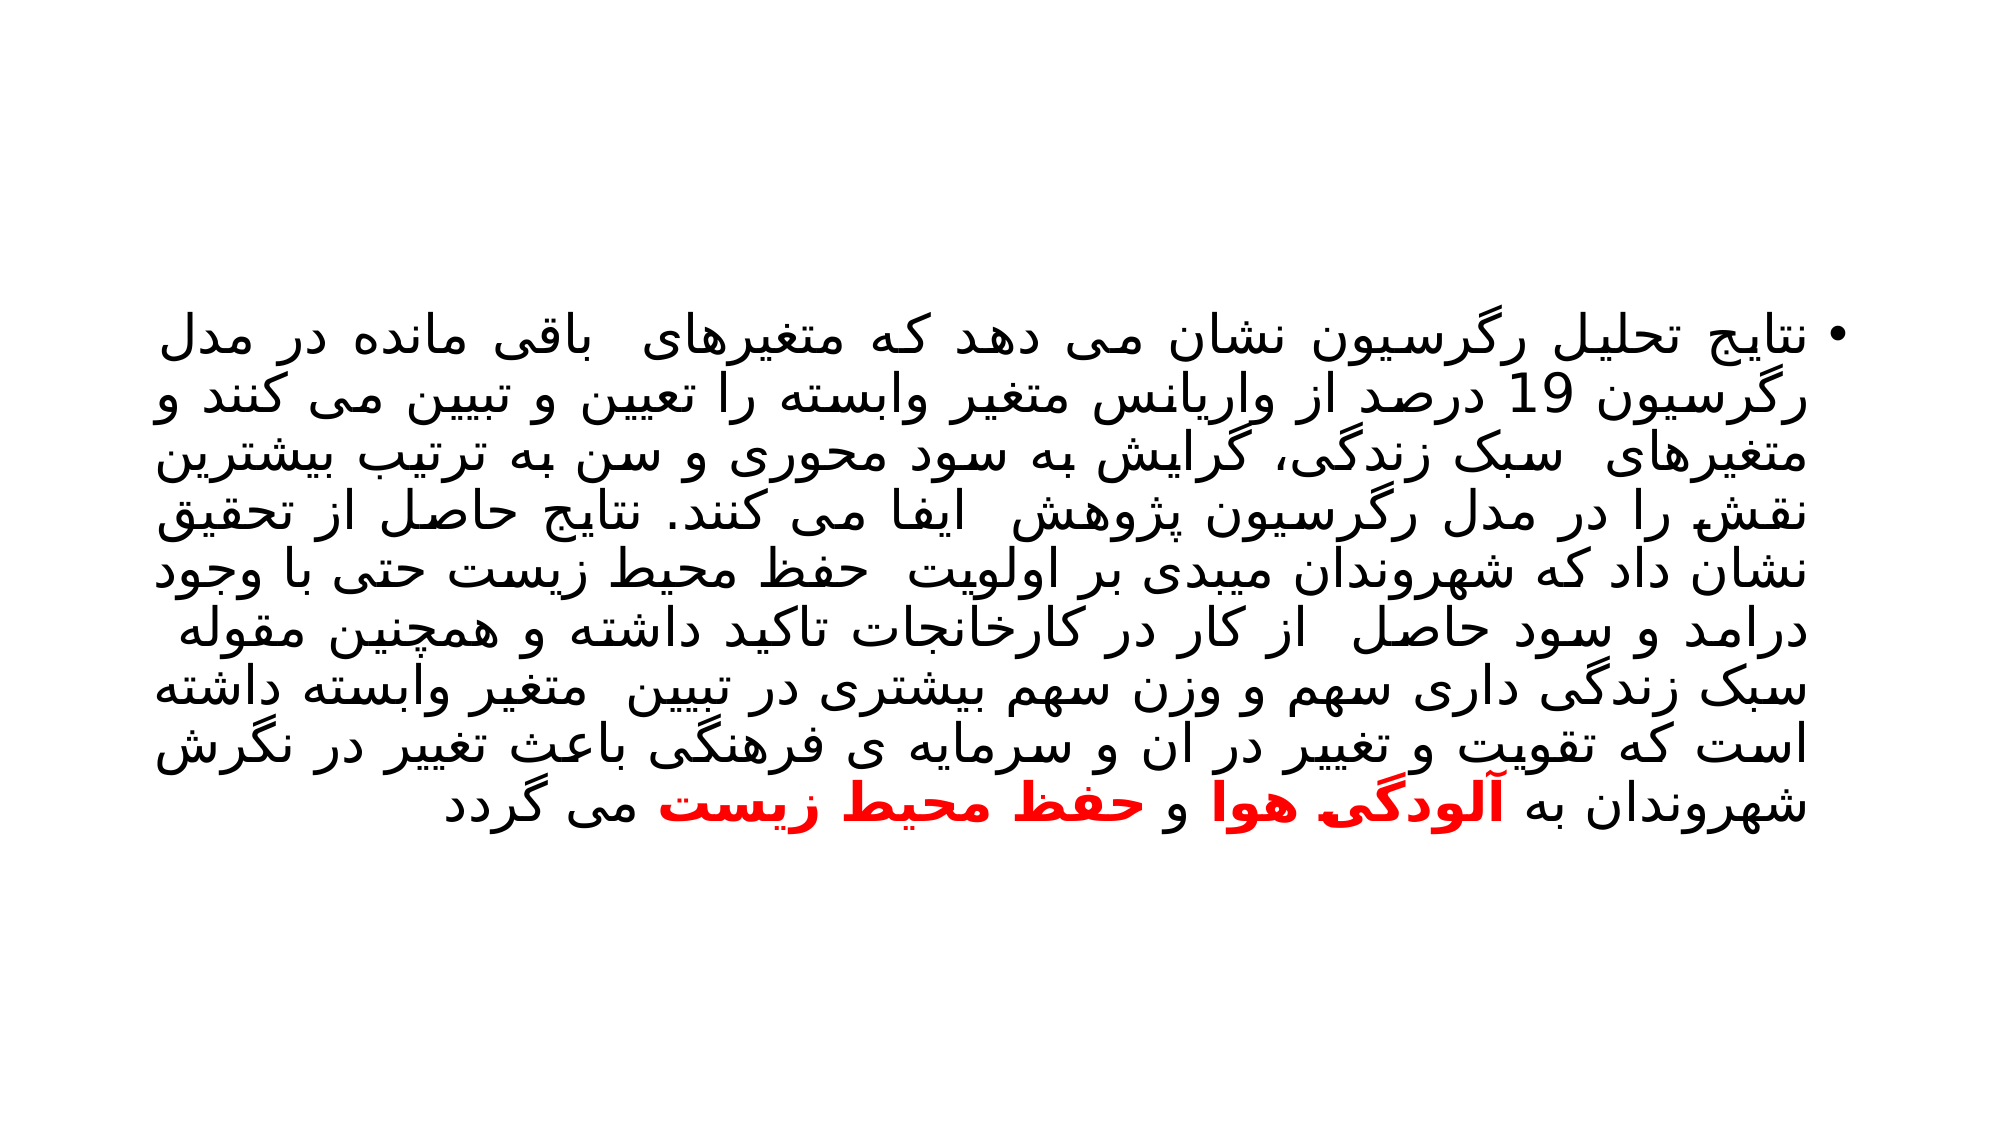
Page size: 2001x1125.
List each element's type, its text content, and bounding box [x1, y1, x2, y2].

list نتایج تحلیل رگرسیون نشان می دهد که متغیرهای باقی مانده در مدل رگرسیون 19 درصد از واریانس متغیر وابسته را تعیین و تبیین می کنند و متغیرهای سبک زندگی، گرایش به سود محوری و سن به ترتیب بیشترین نقش را در مدل رگرسیون پژوهش ایفا می کنند. نتایج حاصل از تحقیق نشان داد که شهروندان میبدی بر اولویت حفظ محیط زیست حتی با وجود درامد و سود حاصل از کار در کارخانجات تاکید داشته و همچنین مقوله سبک زندگی داری سهم و وزن سهم بیشتری در تبیین متغیر وابسته داشته است که تقویت و تغییر در ان و سرمایه ی فرهنگی باعث تغییر در نگرش شهروندان به آلودگی هوا و حفظ محیط زیست می گردد [137, 299, 1863, 1014]
